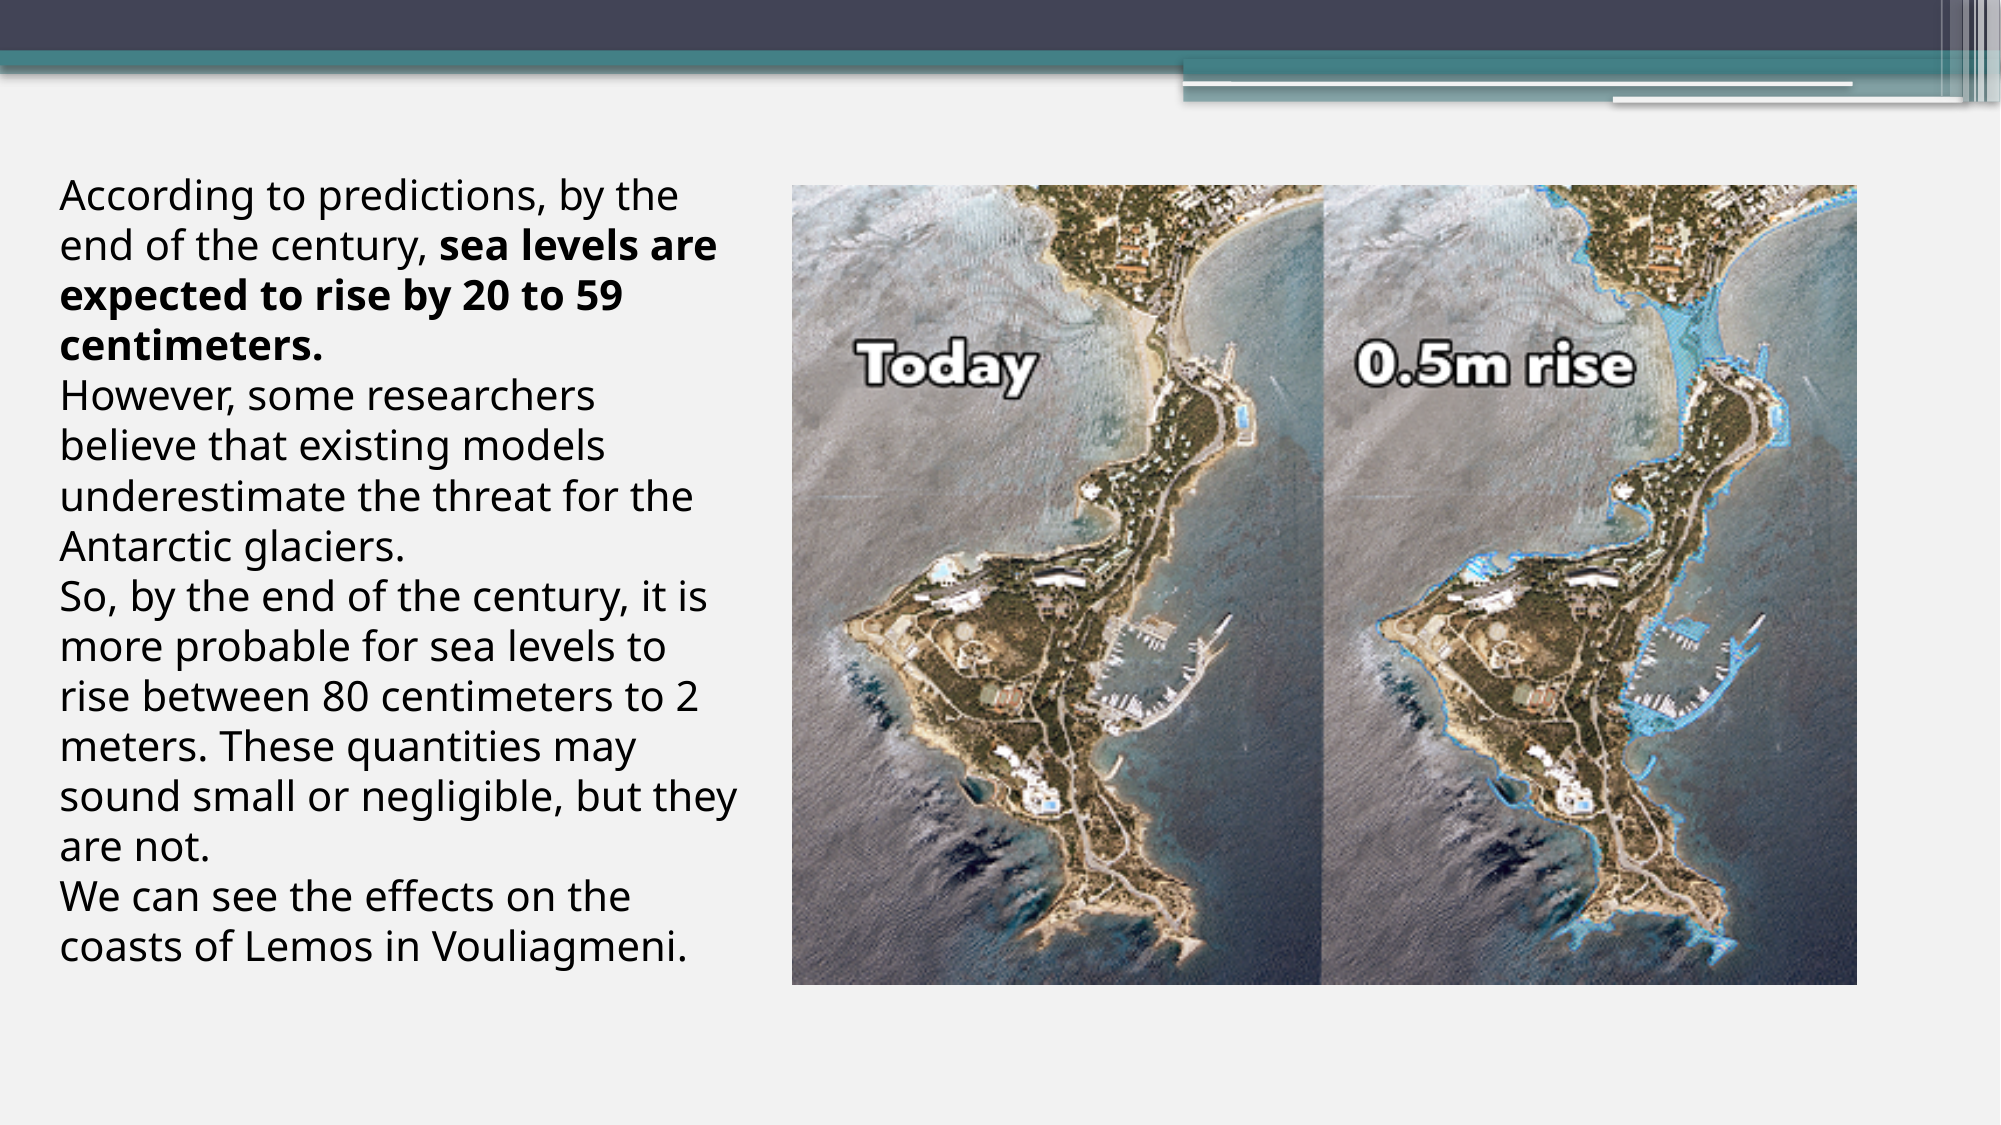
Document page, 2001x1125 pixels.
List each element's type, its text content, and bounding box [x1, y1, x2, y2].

title According to predictions, by the end of the century, sea levels are expected to rise by 20 to 59 centimeters. However, some researchers believe that existing models underestimate the threat for the Antarctic glaciers. So, by the end of the century, it is more probable for sea levels to rise between 80 centimeters to 2 meters. These quantities may sound small or negligible, but they are not. We can see the effects on the coasts of Lemos in Vouliagmeni. [44, 102, 754, 1087]
picture [791, 185, 1858, 985]
